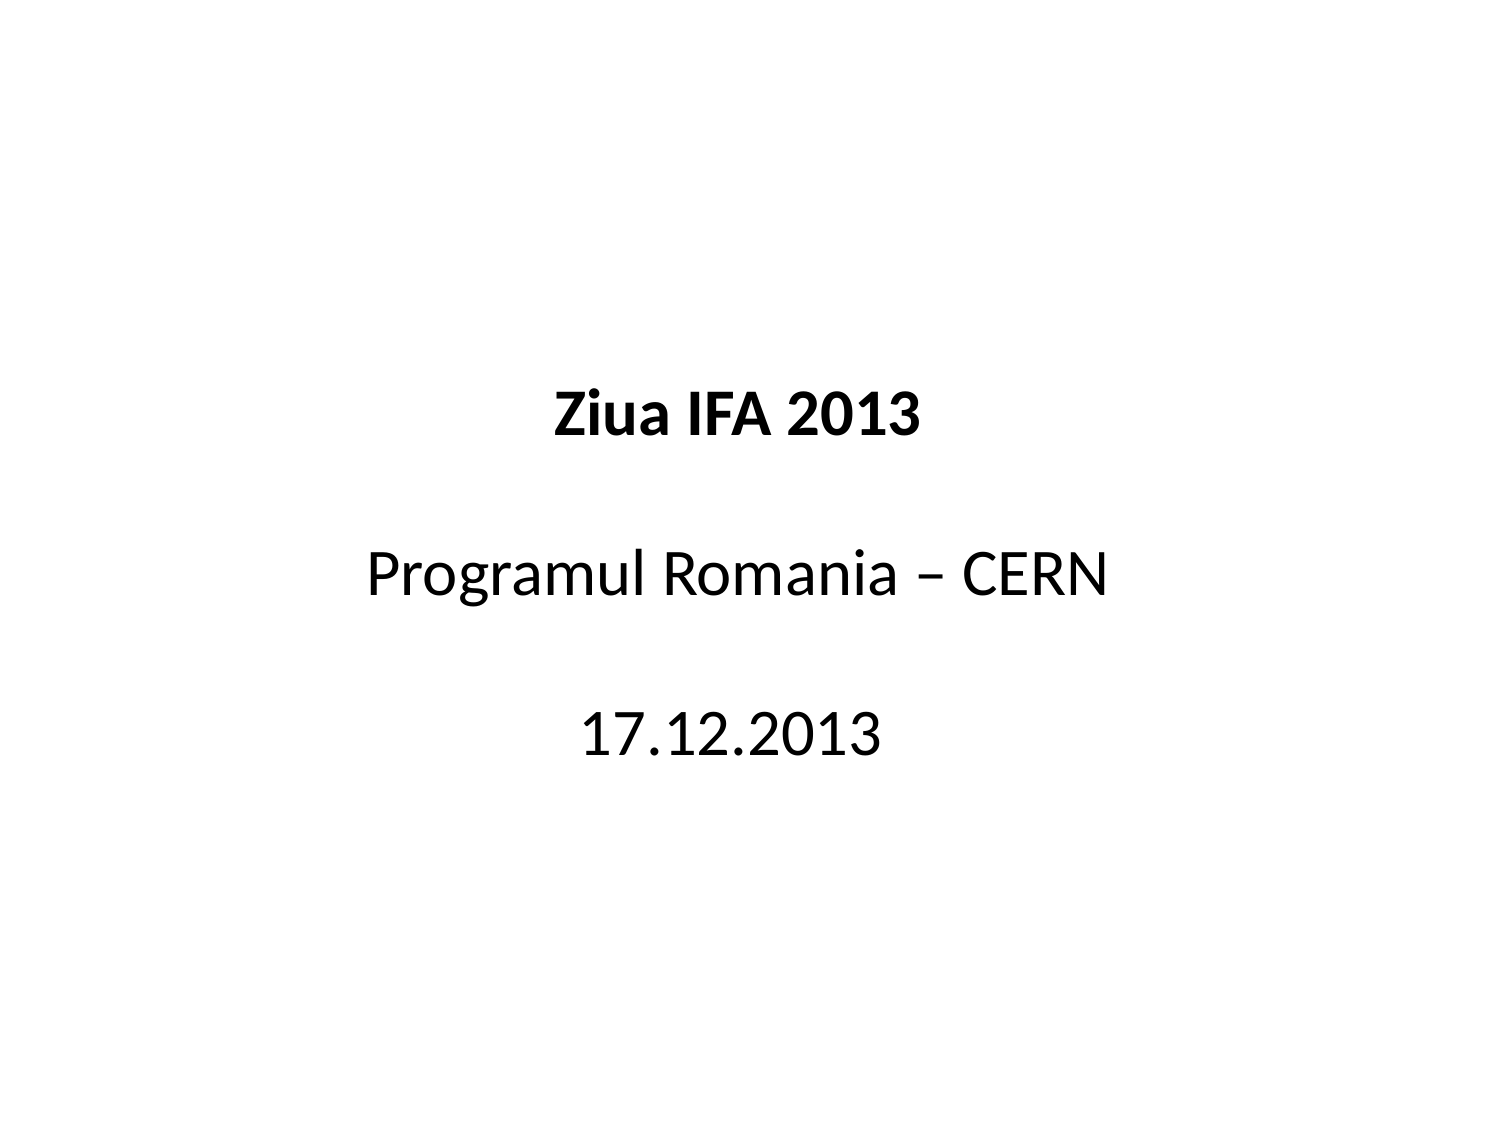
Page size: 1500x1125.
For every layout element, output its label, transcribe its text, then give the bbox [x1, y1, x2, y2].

text_box Ziua IFA 2013 Programul Romania – CERN 17.12.2013 [53, 361, 1424, 777]
